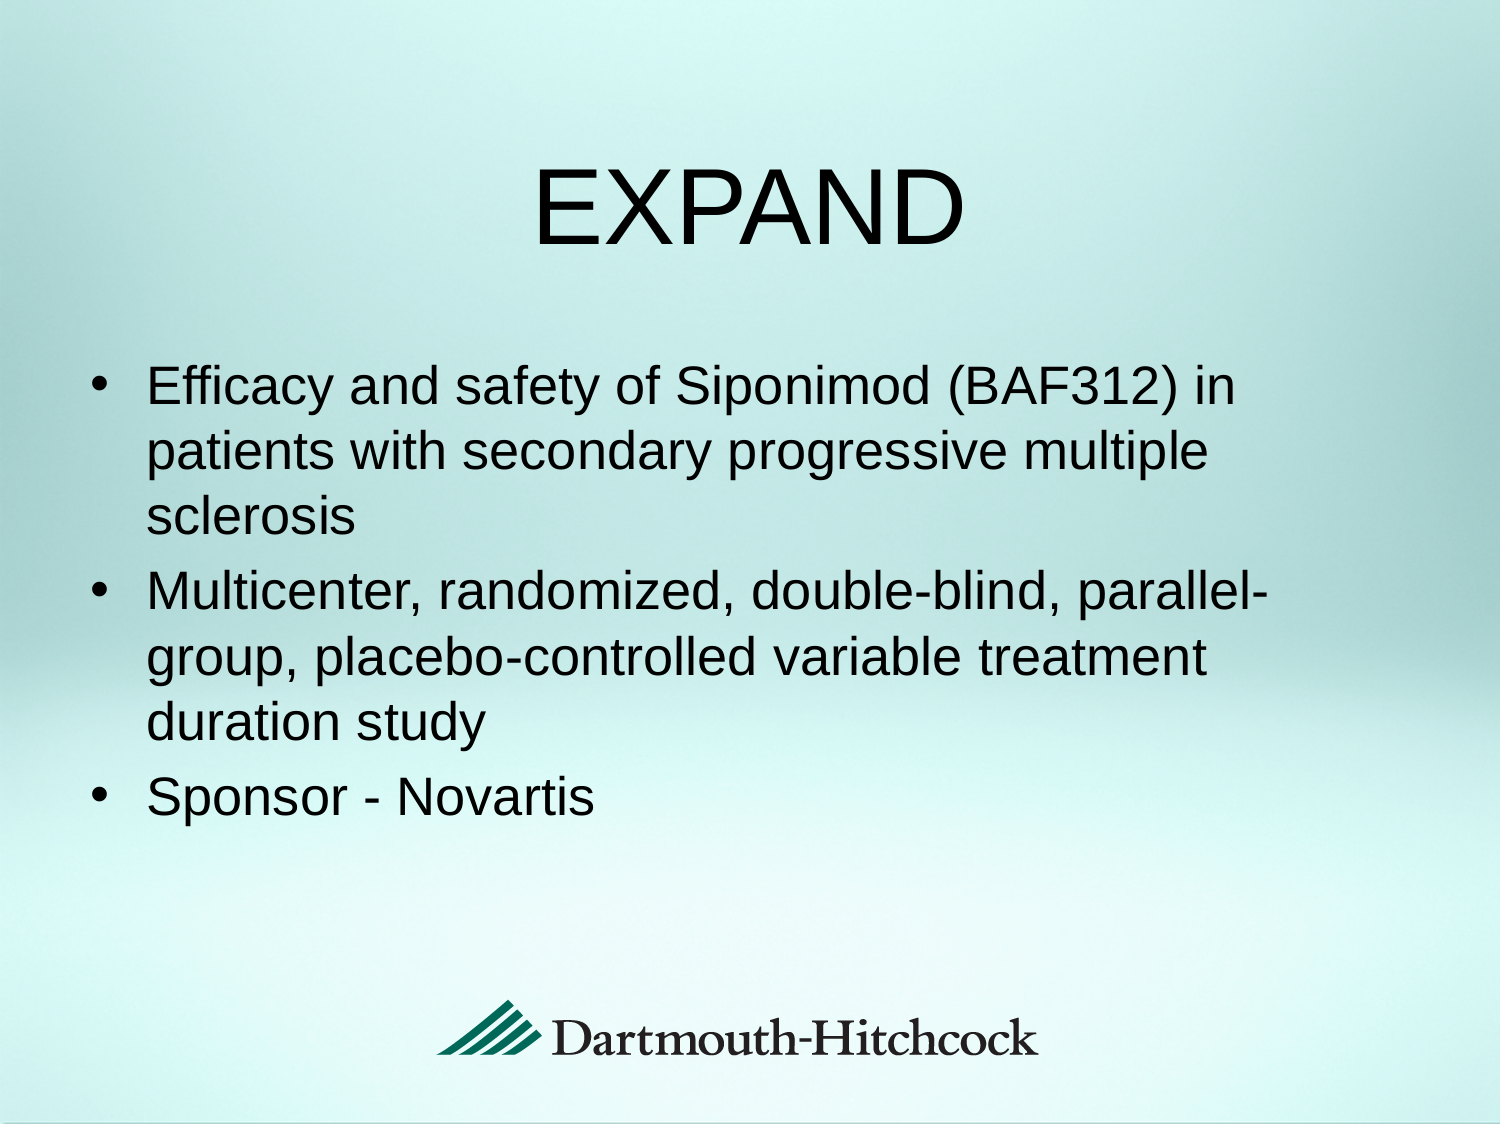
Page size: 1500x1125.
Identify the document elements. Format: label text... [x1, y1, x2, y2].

list Efficacy and safety of Siponimod (BAF312) in patients with secondary progressive multiple sclerosis Multicenter, randomized, double-blind, parallel-group, placebo-controlled variable treatment duration study Sponsor - Novartis [74, 342, 1426, 901]
title EXPAND [46, 104, 1454, 298]
picture [0, 0, 1500, 1125]
